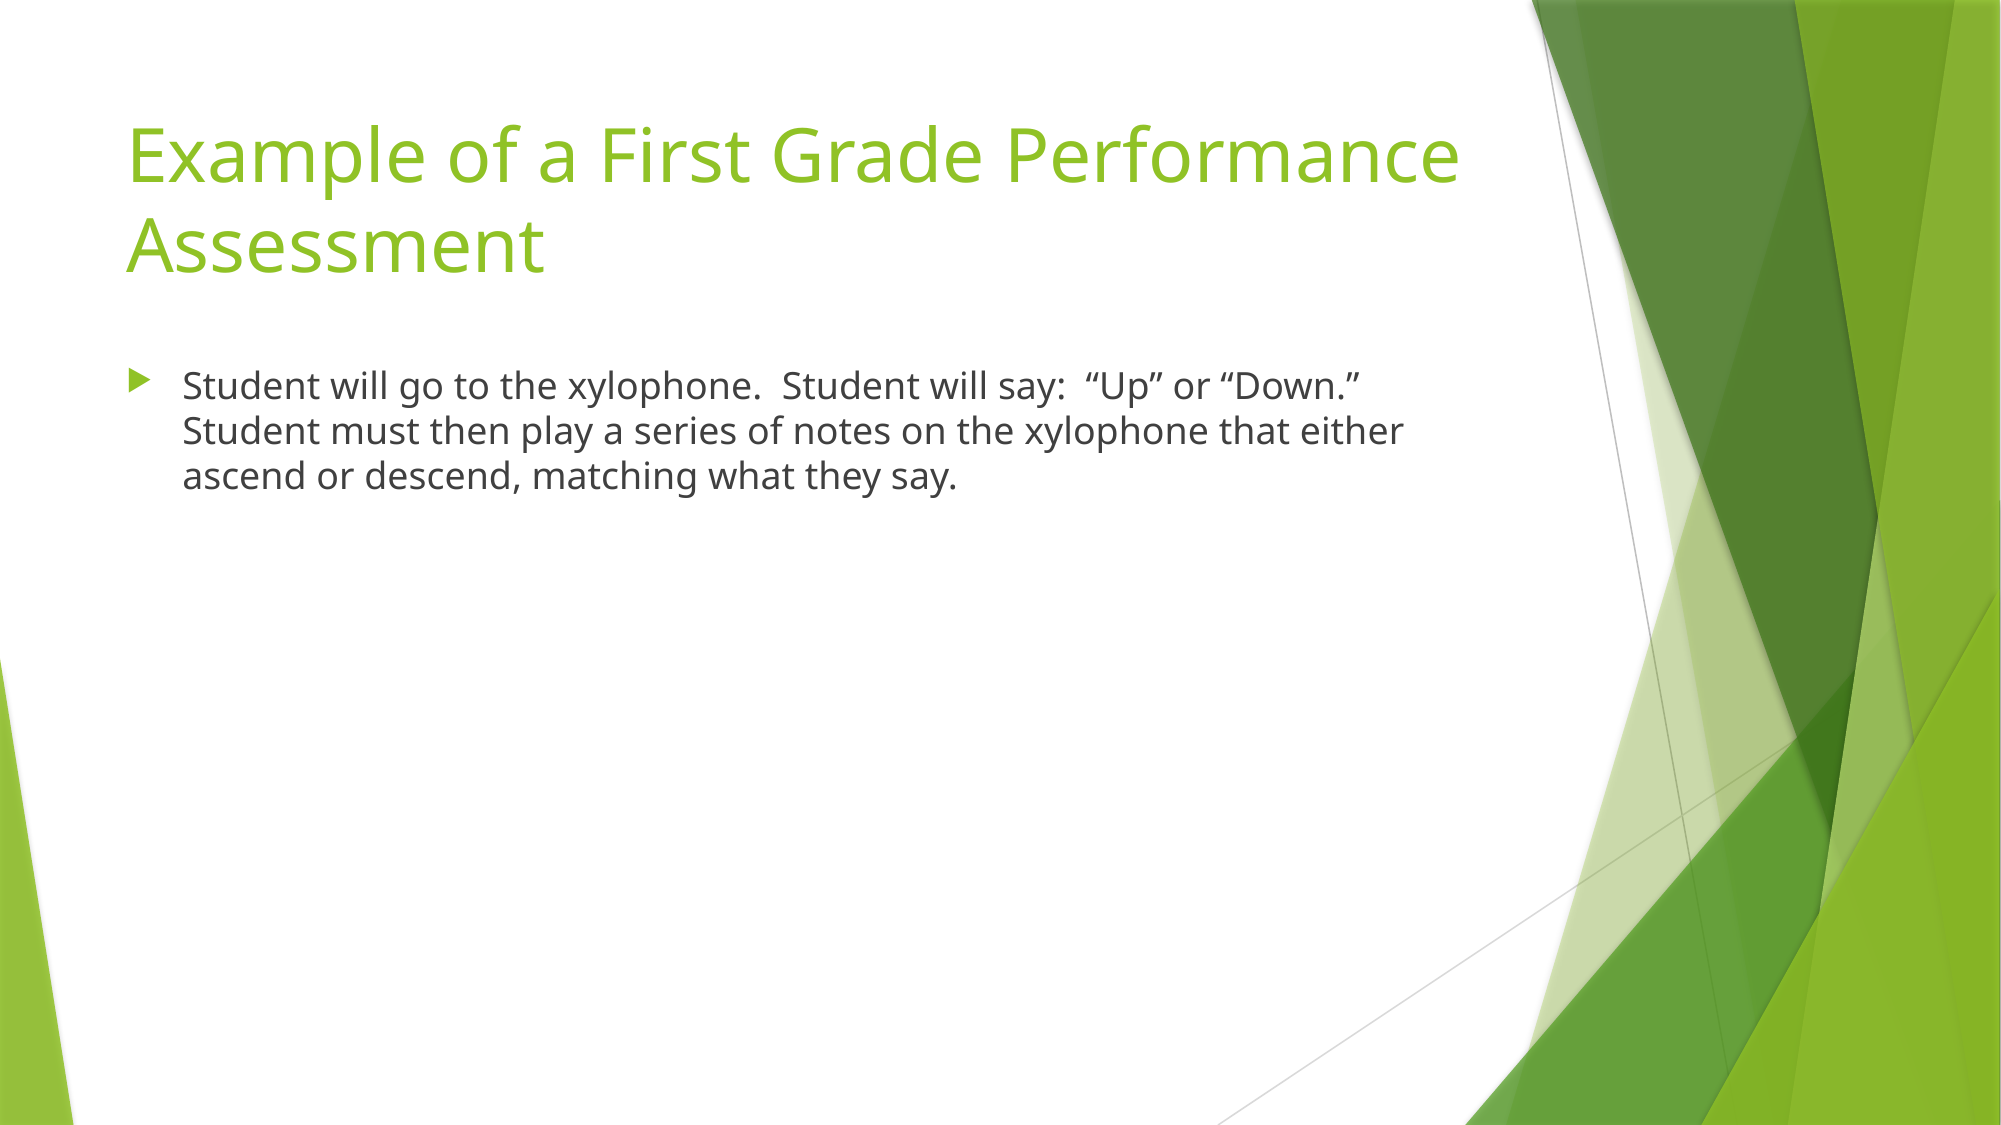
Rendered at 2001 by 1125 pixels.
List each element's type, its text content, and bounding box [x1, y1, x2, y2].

list Student will go to the xylophone. Student will say: “Up” or “Down.” Student must then play a series of notes on the xylophone that either ascend or descend, matching what they say. [111, 354, 1522, 992]
title Example of a First Grade Performance Assessment [111, 99, 1522, 317]
